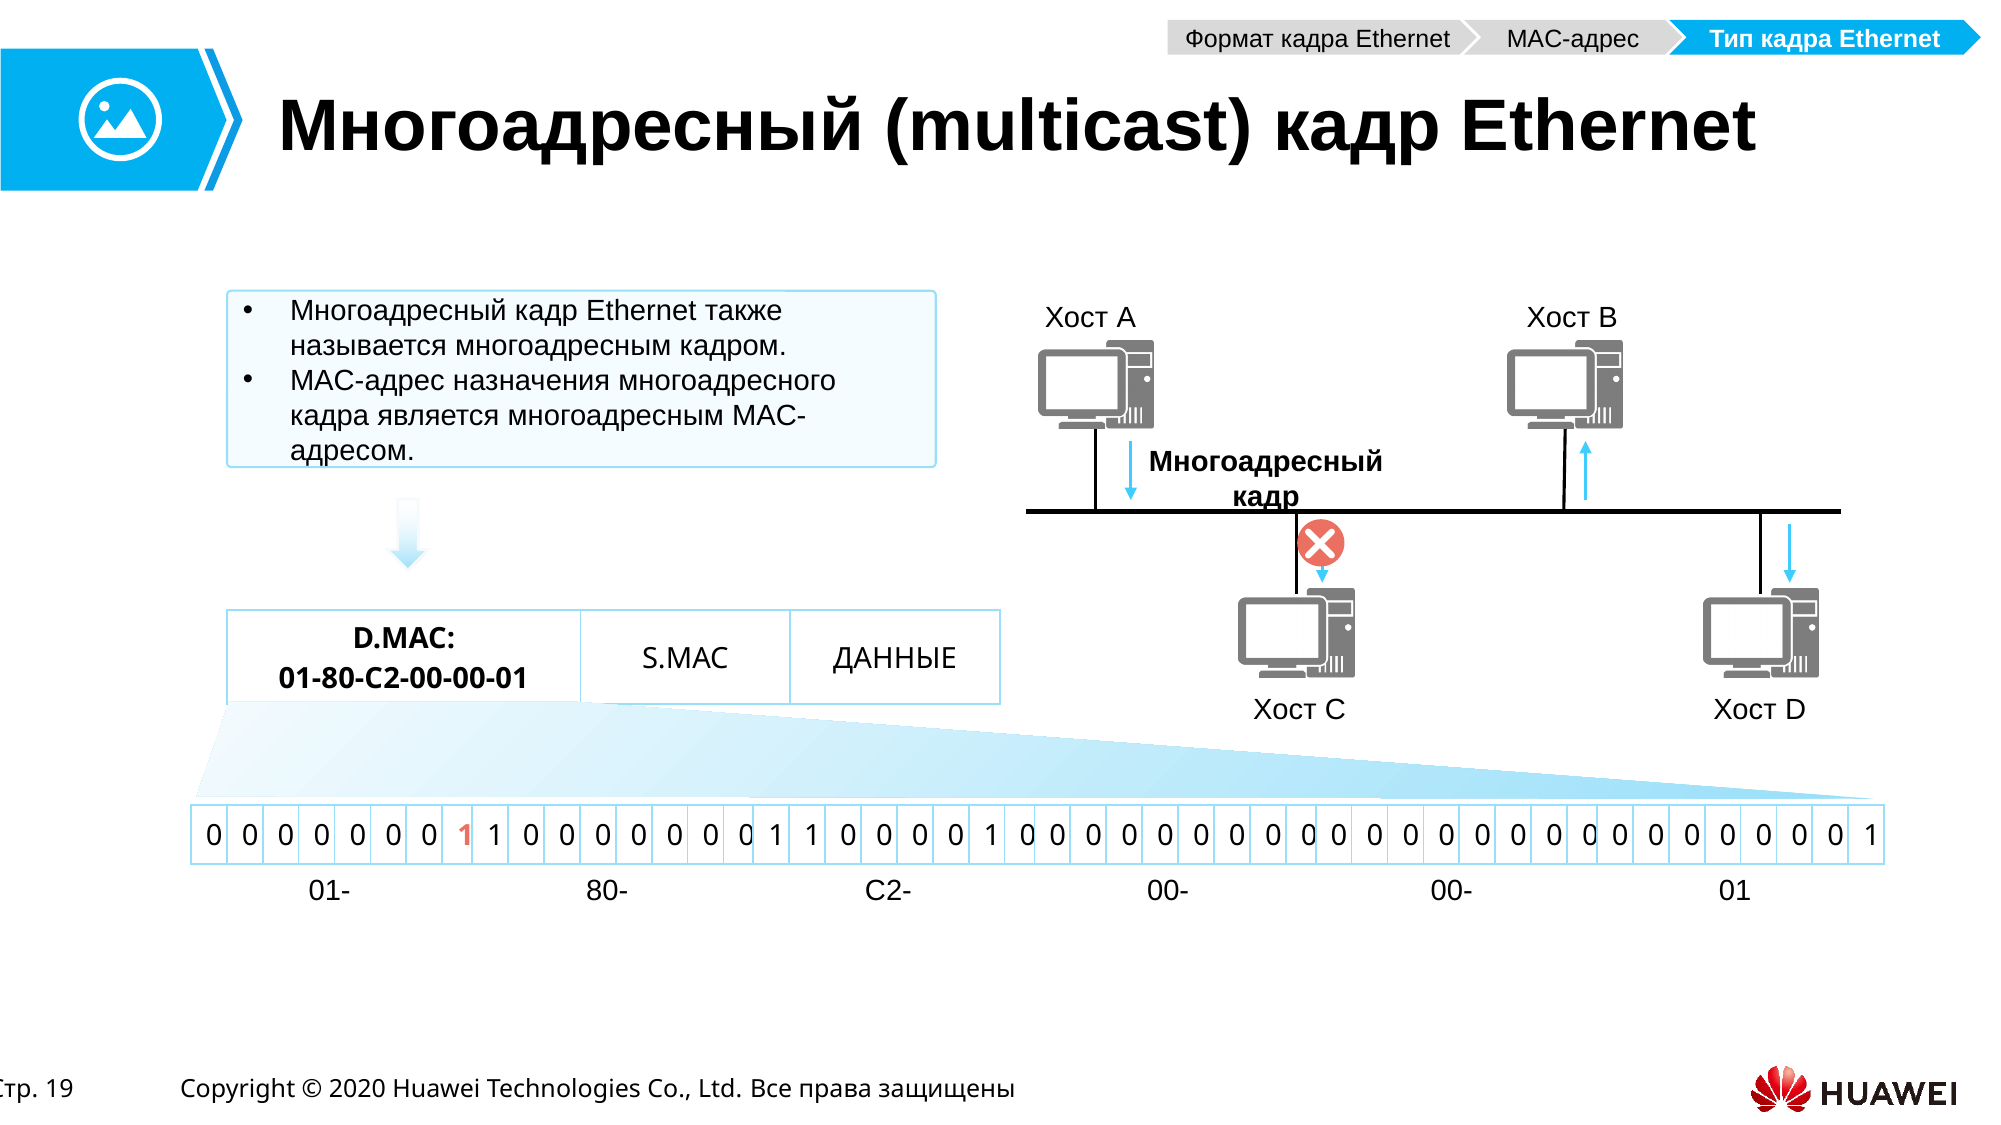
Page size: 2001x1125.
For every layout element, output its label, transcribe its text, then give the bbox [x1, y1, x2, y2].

table_header 0 [1424, 806, 1458, 863]
table_header 0 [545, 806, 579, 863]
table_header 0 [509, 806, 543, 863]
text_box 80- [497, 865, 717, 915]
table_header 0 [228, 806, 262, 863]
text_box 01- [220, 865, 439, 915]
table_header 0 [1777, 806, 1811, 863]
table_header 0 [1107, 806, 1141, 863]
table_header 0 [1071, 806, 1105, 863]
table_header 0 [1143, 806, 1177, 863]
table_header 0 [1035, 806, 1069, 863]
table_header 0 [1460, 806, 1494, 863]
table_header 1 [970, 806, 1004, 863]
table_header 0 [299, 806, 334, 863]
table_header 0 [1598, 806, 1632, 863]
text_box Многоадресный кадр Ethernet также называется многоадресным кадром. MAC-адрес назначения многоадресного кадра является многоадресным MAC-адресом. [225, 289, 937, 469]
table_header 0 [826, 806, 860, 863]
table_header 0 [1496, 806, 1530, 863]
table_header 1 [473, 806, 507, 863]
table_header 0 [1813, 806, 1847, 863]
table_header 0 [617, 806, 651, 863]
table_header 0 [862, 806, 896, 863]
table_header 0 [335, 806, 370, 863]
picture [1751, 1066, 1956, 1112]
table_header 0 [653, 806, 687, 863]
table_header 0 [1706, 806, 1740, 863]
table_header 0 [1634, 806, 1668, 863]
text_box 00- [1342, 865, 1561, 915]
title Многоадресный (multicast) кадр Ethernet [261, 73, 1875, 180]
table_header 0 [1251, 806, 1285, 863]
table_header S.MAC [581, 611, 789, 703]
table_header D.MAC: 01-80-C2-00-00-01 [228, 611, 580, 701]
table_header 0 [264, 806, 298, 863]
table_header 0 [1741, 806, 1776, 863]
table_header 0 [407, 806, 441, 863]
table_header 1 [790, 806, 824, 863]
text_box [1297, 519, 1345, 567]
table_header 0 [1215, 806, 1249, 863]
text_box C2- [779, 865, 998, 915]
table_header 0 [1670, 806, 1704, 863]
table_header 0 [724, 806, 752, 863]
table_header 0 [688, 806, 723, 863]
text_box [195, 700, 1874, 800]
table_header 0 [1179, 806, 1213, 863]
table_header 0 [1388, 806, 1423, 863]
table_header 0 [581, 806, 615, 863]
table_header 0 [371, 806, 405, 863]
table_header 0 [1532, 806, 1566, 863]
table_header 0 [934, 806, 968, 863]
table_header 0 [1568, 806, 1596, 863]
table_header 0 [1352, 806, 1387, 863]
table_header 0 [1287, 806, 1315, 863]
table_header 0 [192, 806, 226, 863]
table_header 1 [443, 806, 471, 863]
table_header 0 [1317, 806, 1351, 863]
table_header 0 [898, 806, 932, 863]
text_box 00- [1058, 865, 1278, 915]
table_header 1 [1849, 806, 1883, 863]
table_header 0 [1005, 806, 1034, 863]
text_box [1026, 290, 1842, 734]
table_header 1 [754, 806, 788, 863]
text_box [1167, 19, 1981, 55]
table_header ДАННЫЕ [791, 611, 999, 703]
text_box 01 [1626, 865, 1845, 915]
text_box [384, 498, 432, 572]
